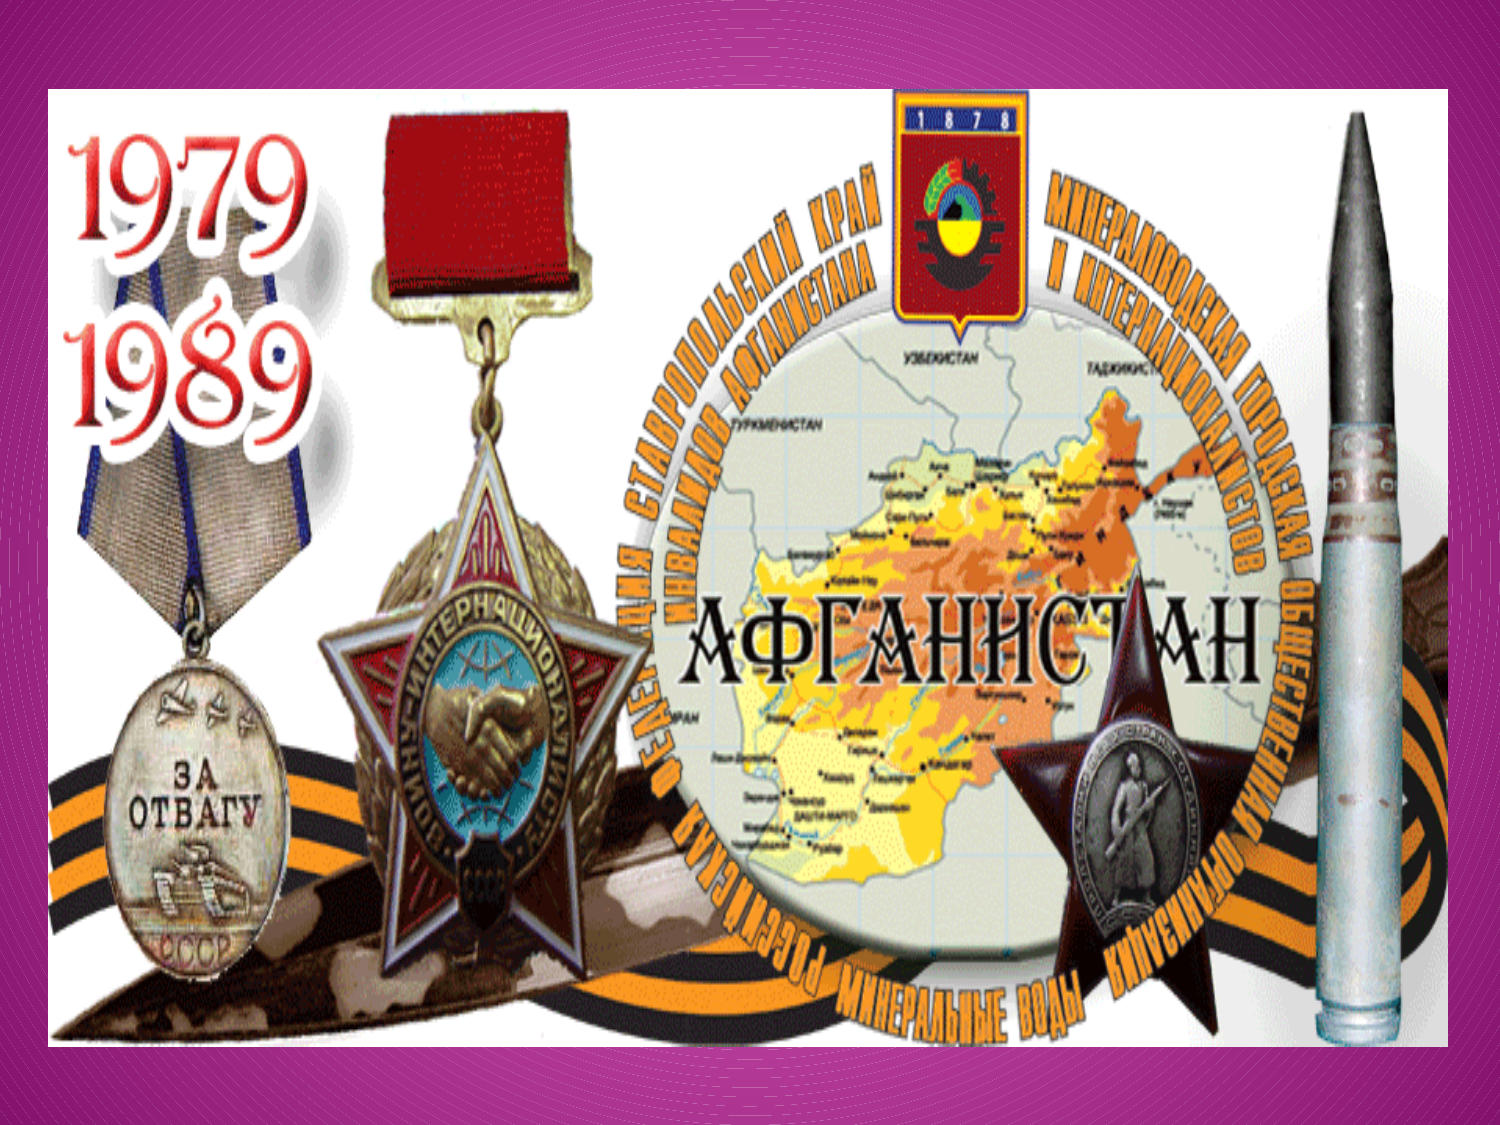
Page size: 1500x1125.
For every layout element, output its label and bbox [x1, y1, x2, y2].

picture [48, 89, 1448, 1048]
